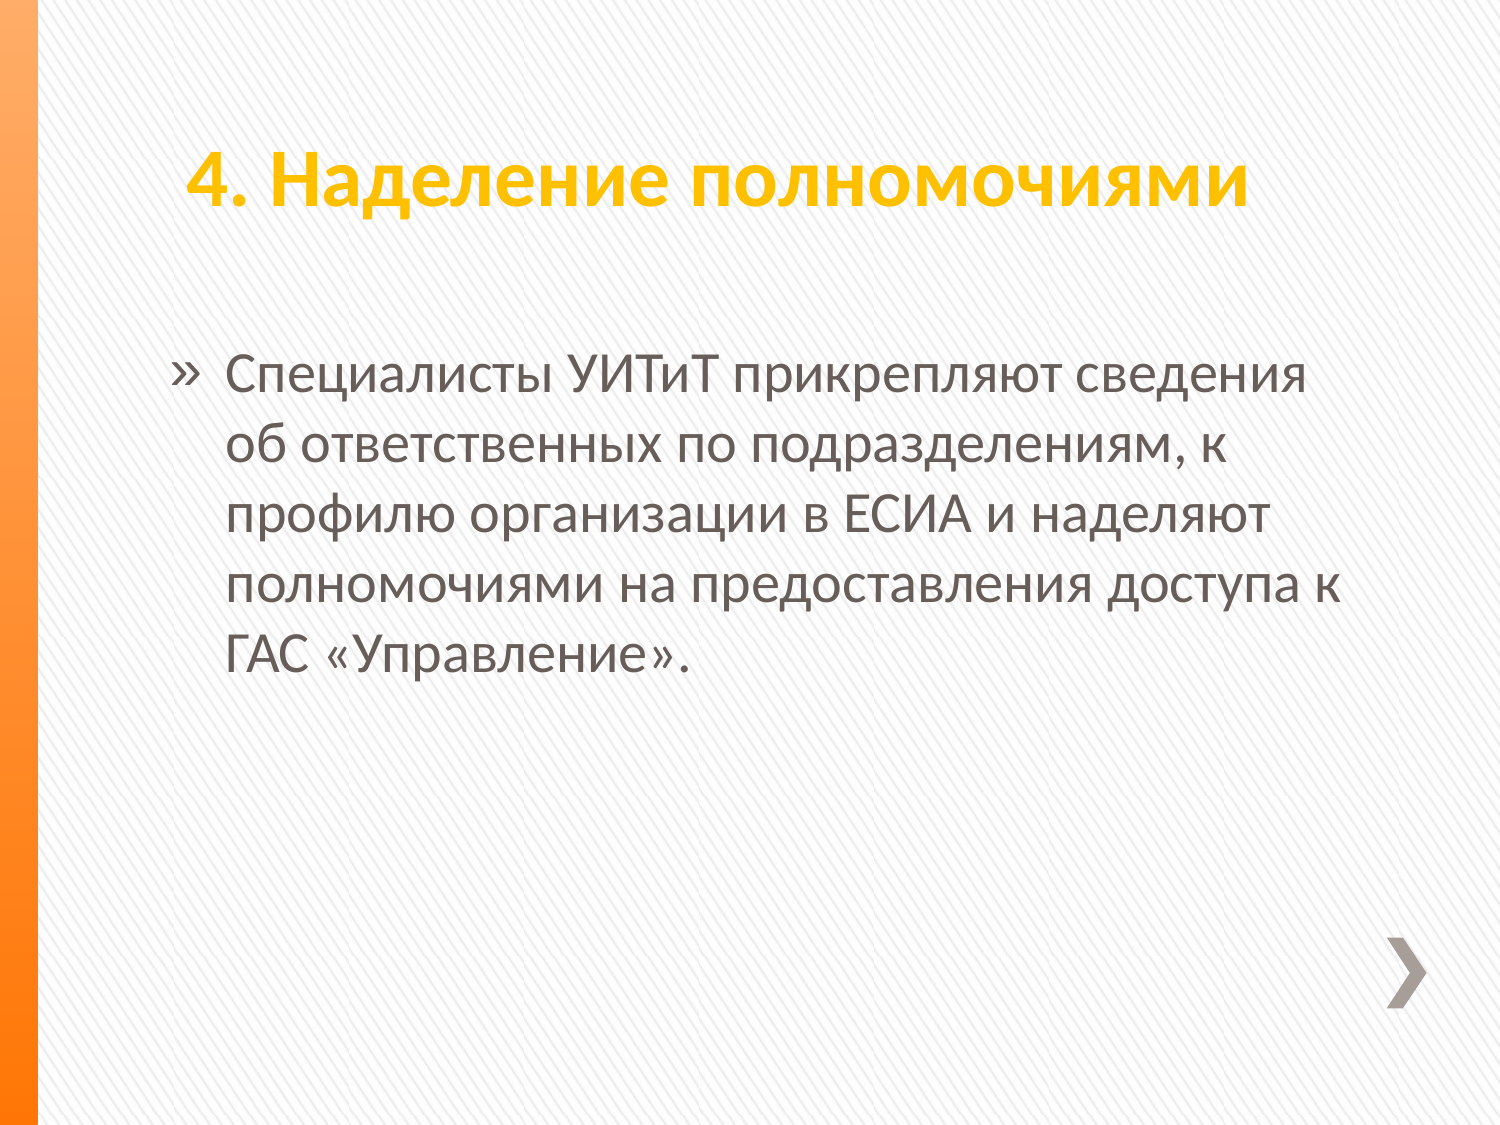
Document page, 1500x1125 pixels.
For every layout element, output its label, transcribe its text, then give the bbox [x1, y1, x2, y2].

title 4. Наделение полномочиями [171, 42, 1359, 231]
list Специалисты УИТиТ прикрепляют сведения об ответственных по подразделениям, к профилю организации в ЕСИА и наделяют полномочиями на предоставления доступа к ГАС «Управление». [154, 326, 1380, 1052]
